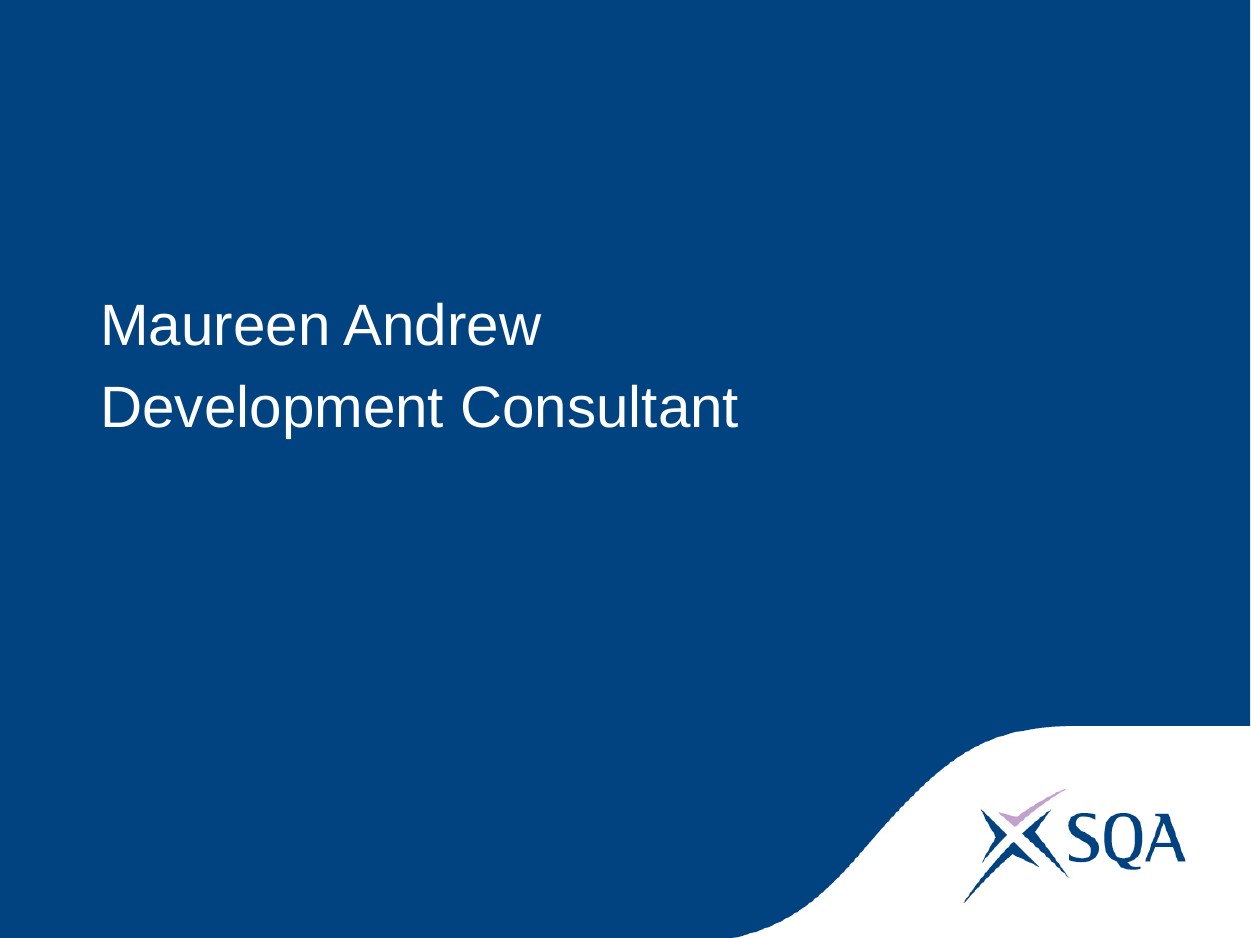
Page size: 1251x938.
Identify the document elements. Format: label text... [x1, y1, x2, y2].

picture [0, 0, 1251, 938]
list Maureen Andrew Development Consultant [85, 279, 1164, 623]
